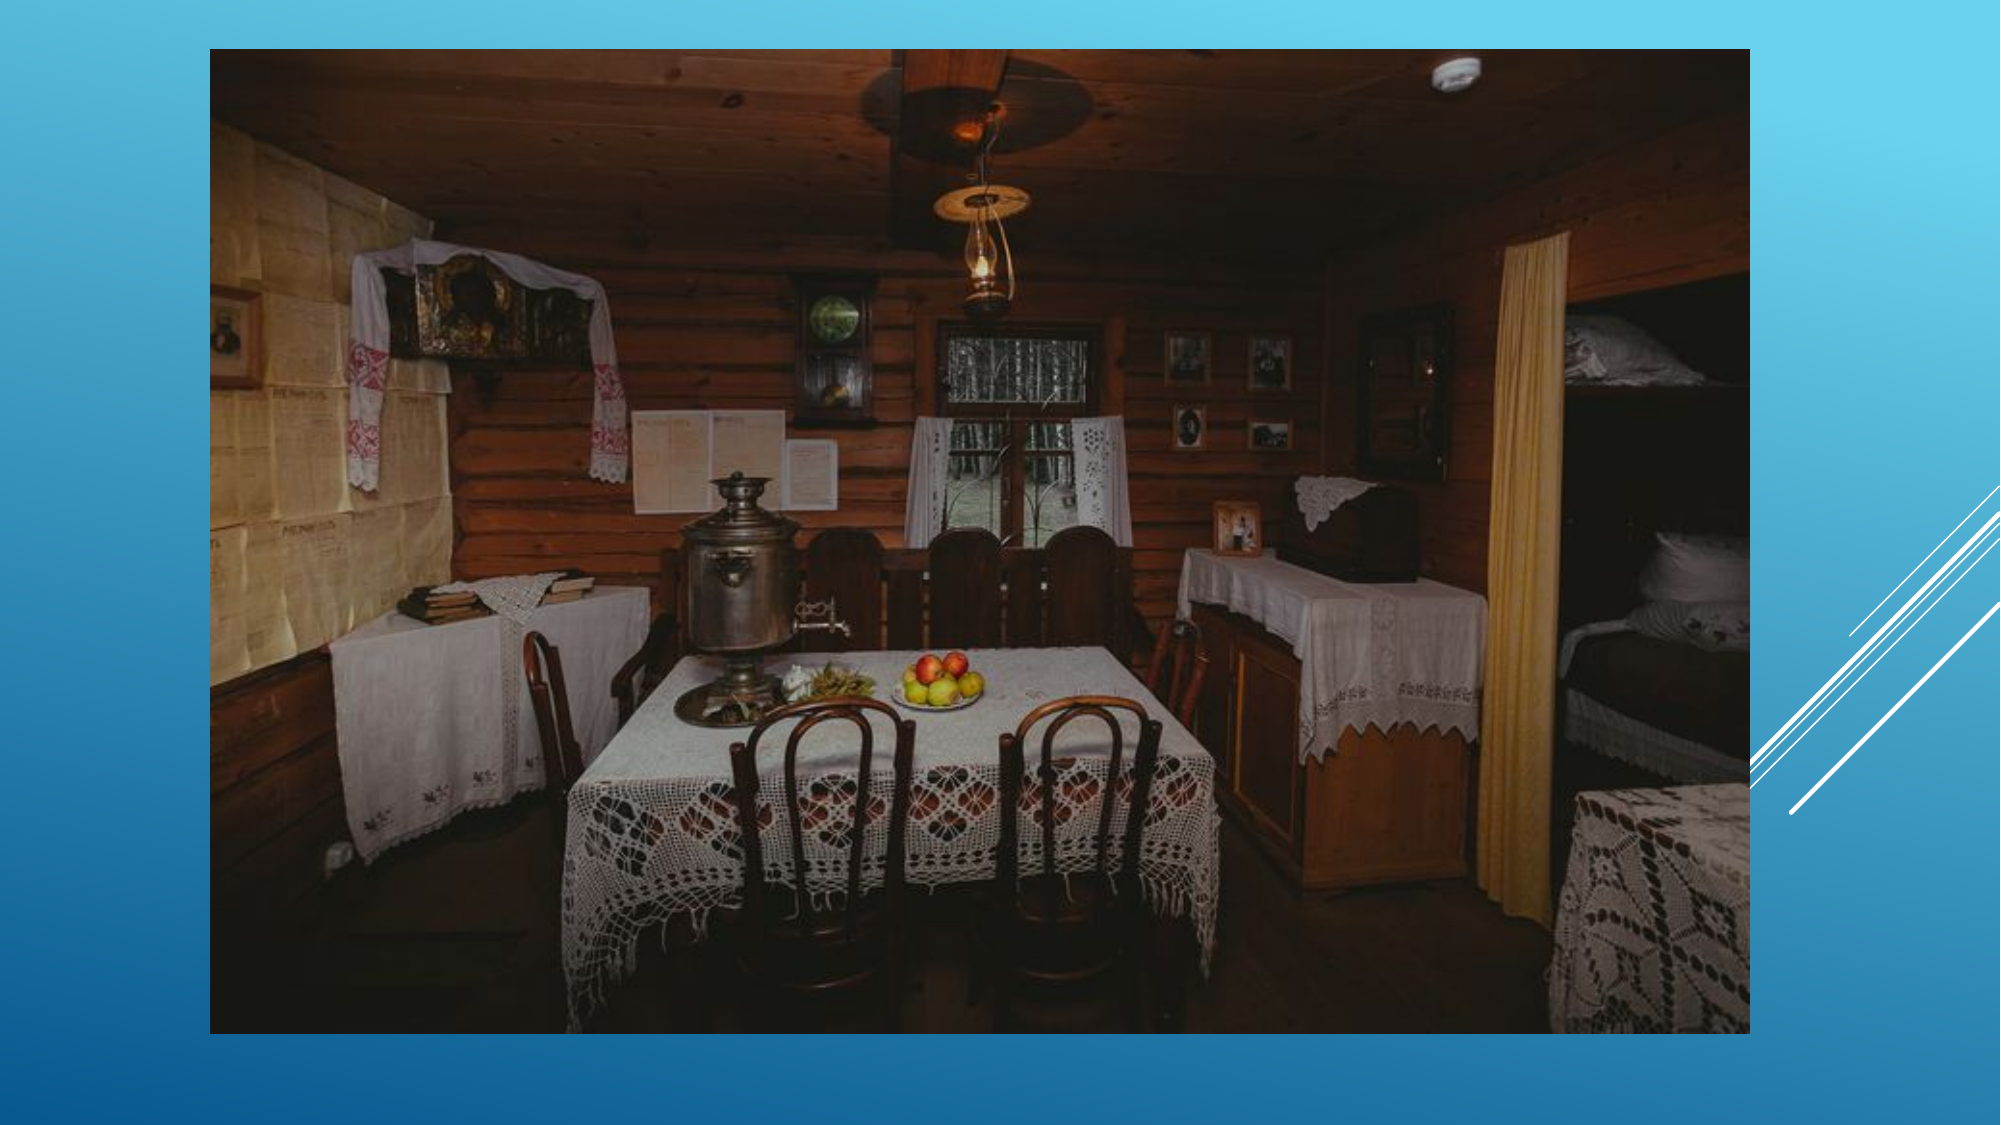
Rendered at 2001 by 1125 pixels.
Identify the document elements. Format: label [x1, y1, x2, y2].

picture [210, 49, 1751, 1034]
